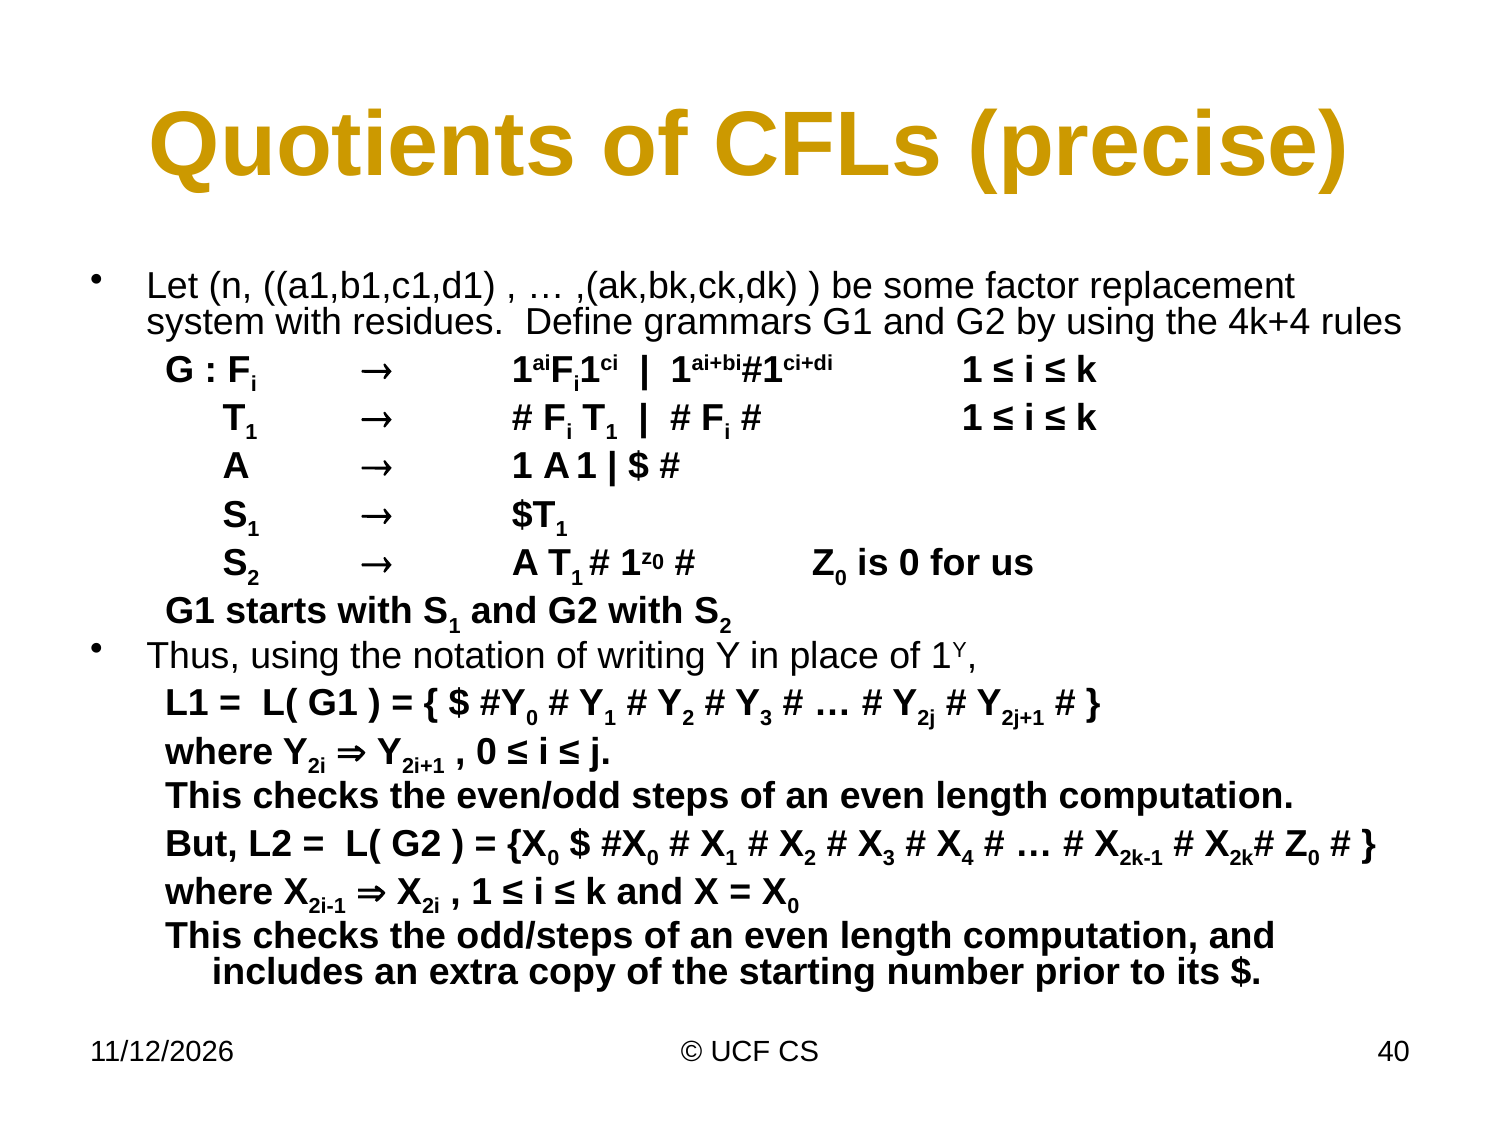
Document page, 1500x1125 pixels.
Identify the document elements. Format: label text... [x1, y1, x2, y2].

list Let (n, ((a1,b1,c1,d1) , … ,(ak,bk,ck,dk) ) be some factor replacement system with residues. Define grammars G1 and G2 by using the 4k+4 rules G : Fi  1aiFi1ci | 1ai+bi#1ci+di 1 ≤ i ≤ k T1  # Fi T1 | # Fi # 1 ≤ i ≤ k A  1 A 1 | $ # S1  $T1 S2  A T1 # 1z0 # Z0 is 0 for us G1 starts with S1 and G2 with S2 Thus, using the notation of writing Y in place of 1Y, L1 = L( G1 ) = { $ #Y0 # Y1 # Y2 # Y3 # … # Y2j # Y2j+1 # } where Y2i  Y2i+1 , 0 ≤ i ≤ j. This checks the even/odd steps of an even length computation. But, L2 = L( G2 ) = {X0 $ #X0 # X1 # X2 # X3 # X4 # … # X2k-1 # X2k# Z0 # } where X2i-1  X2i , 1 ≤ i ≤ k and X = X0 This checks the odd/steps of an even length computation, and includes an extra copy of the starting number prior to its $. [75, 262, 1425, 1005]
footer © UCF CS [512, 1024, 988, 1103]
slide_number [74, 1024, 426, 1103]
slide_number 40 [1074, 1024, 1426, 1103]
title Quotients of CFLs (precise) [75, 45, 1425, 233]
